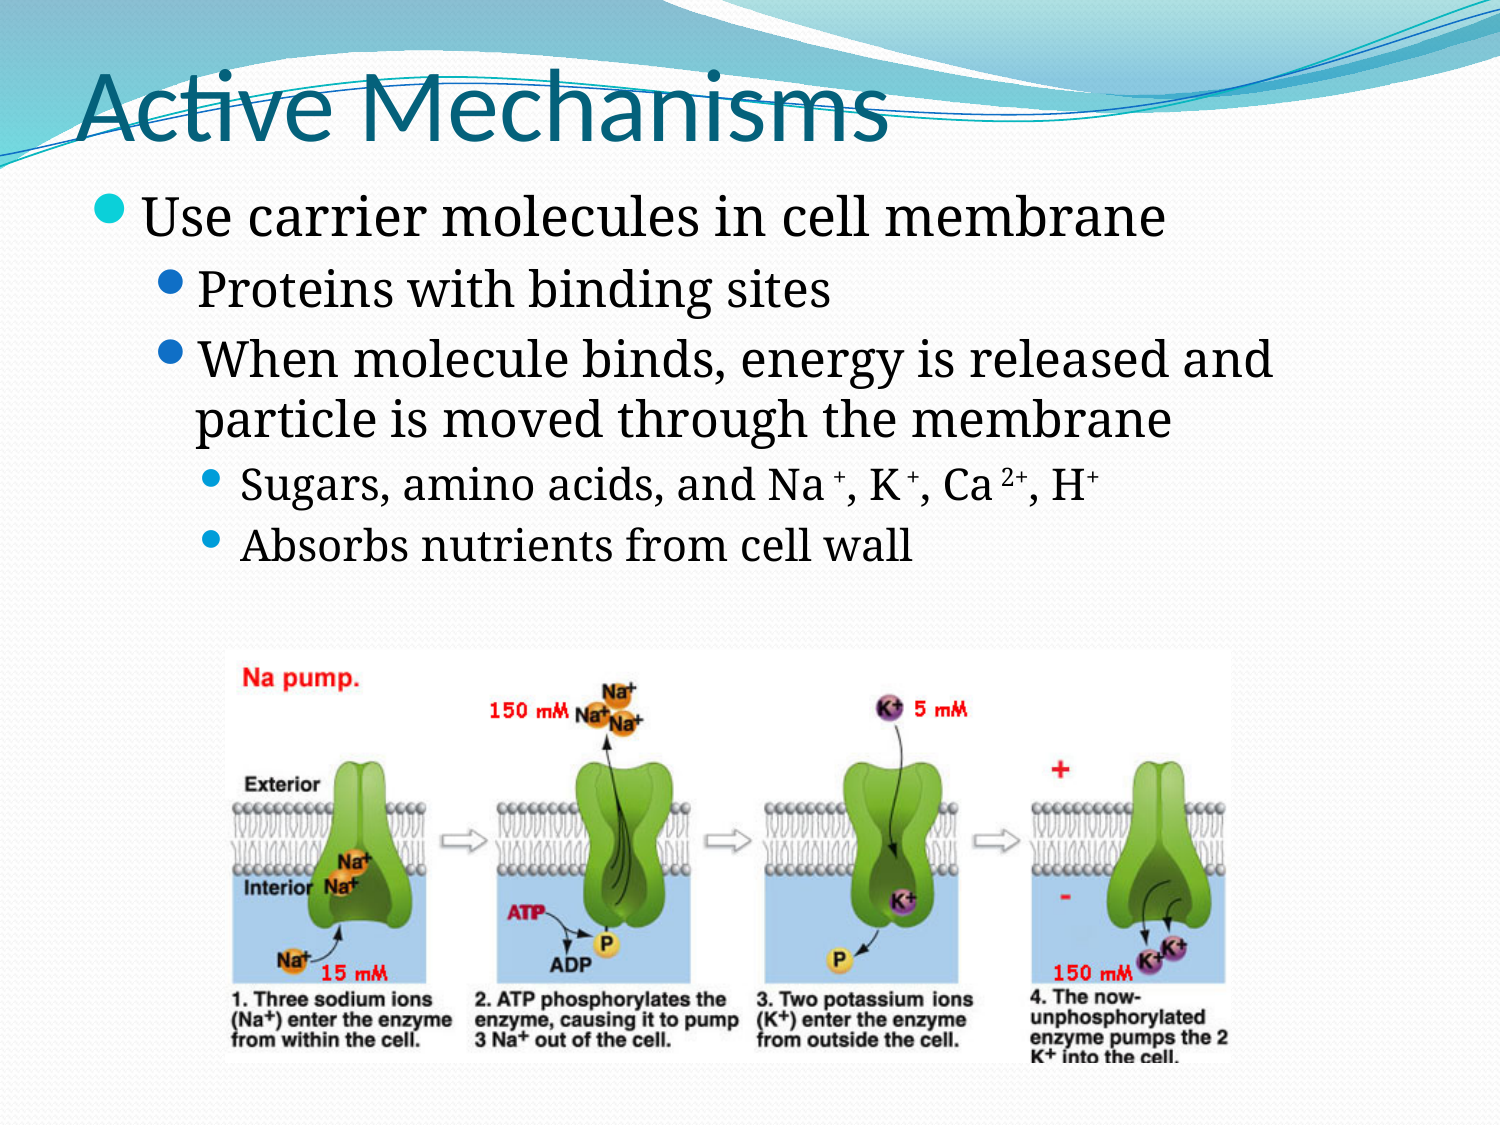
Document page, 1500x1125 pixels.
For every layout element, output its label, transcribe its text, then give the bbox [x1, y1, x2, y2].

title Active Mechanisms [74, 24, 1426, 163]
list Use carrier molecules in cell membrane Proteins with binding sites When molecule binds, energy is released and particle is moved through the membrane Sugars, amino acids, and Na +, K +, Ca 2+, H+ Absorbs nutrients from cell wall [74, 174, 1426, 896]
picture [224, 649, 1232, 1063]
